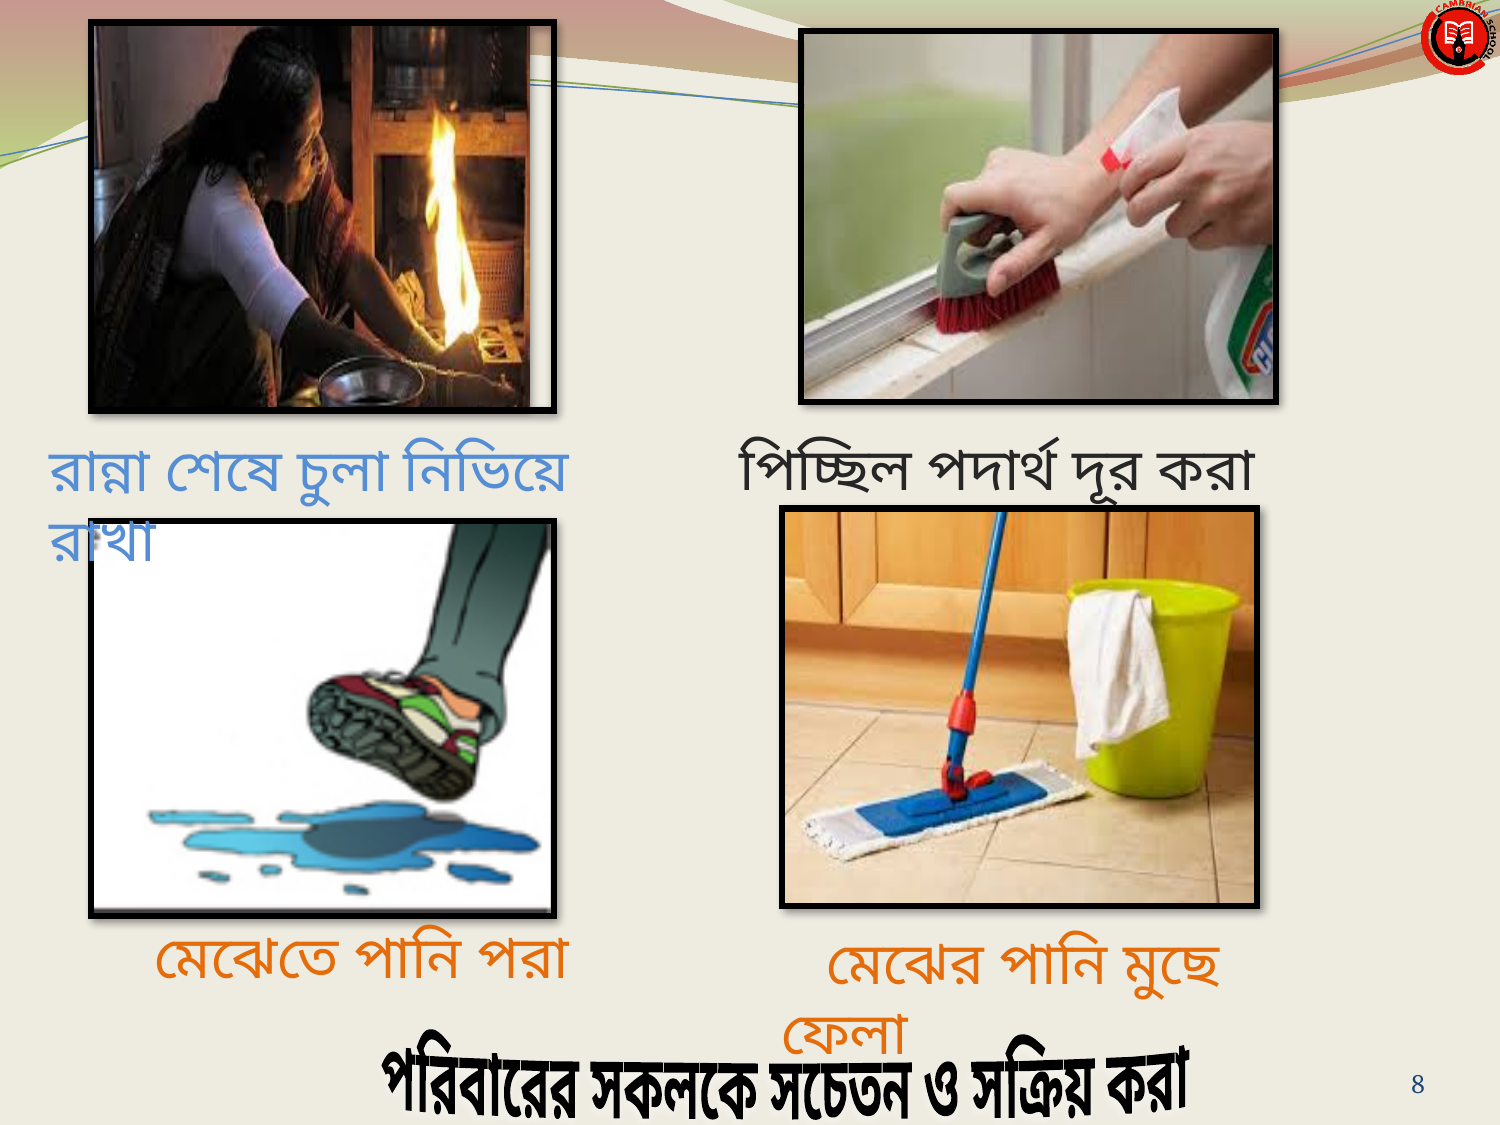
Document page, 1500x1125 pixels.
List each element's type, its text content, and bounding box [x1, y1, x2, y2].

text_box মেঝের পানি মুছে ফেলা [766, 918, 1273, 1074]
text_box পরিবারের সকলকে সচেতন ও সক্রিয় করা [1064, 1074, 1092, 1120]
slide_number 8 [1299, 1042, 1425, 1103]
text_box মেঝেতে পানি পরা [93, 912, 601, 998]
picture [804, 33, 1273, 400]
picture [1420, 0, 1496, 75]
text_box পরিবারের সকলকে সচেতন ও সক্রিয় করা [1106, 1074, 1173, 1115]
picture [93, 524, 551, 913]
text_box পরিবারের সকলকে সচেতন ও সক্রিয় করা [923, 1074, 959, 1117]
text_box রান্না শেষে চুলা নিভিয়ে রাখা [34, 425, 645, 581]
text_box পরিবারের সকলকে সচেতন ও সক্রিয় করা [972, 1074, 1002, 1119]
text_box পরিবারের সকলকে সচেতন ও সক্রিয় করা [768, 1074, 848, 1121]
picture [785, 511, 1254, 904]
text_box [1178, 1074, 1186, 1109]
picture [93, 25, 551, 408]
text_box পিচ্ছিল পদার্থ দূর করা [724, 425, 1270, 510]
text_box পরিবারের সকলকে সচেতন ও সক্রিয় করা [589, 1060, 759, 1121]
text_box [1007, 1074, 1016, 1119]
text_box পরিবারের সকলকে সচেতন ও সক্রিয় করা [380, 1028, 581, 1120]
text_box পরিবারের সকলকে সচেতন ও সক্রিয় করা [1019, 1074, 1063, 1118]
text_box পরিবারের সকলকে সচেতন ও সক্রিয় করা [848, 1074, 909, 1120]
